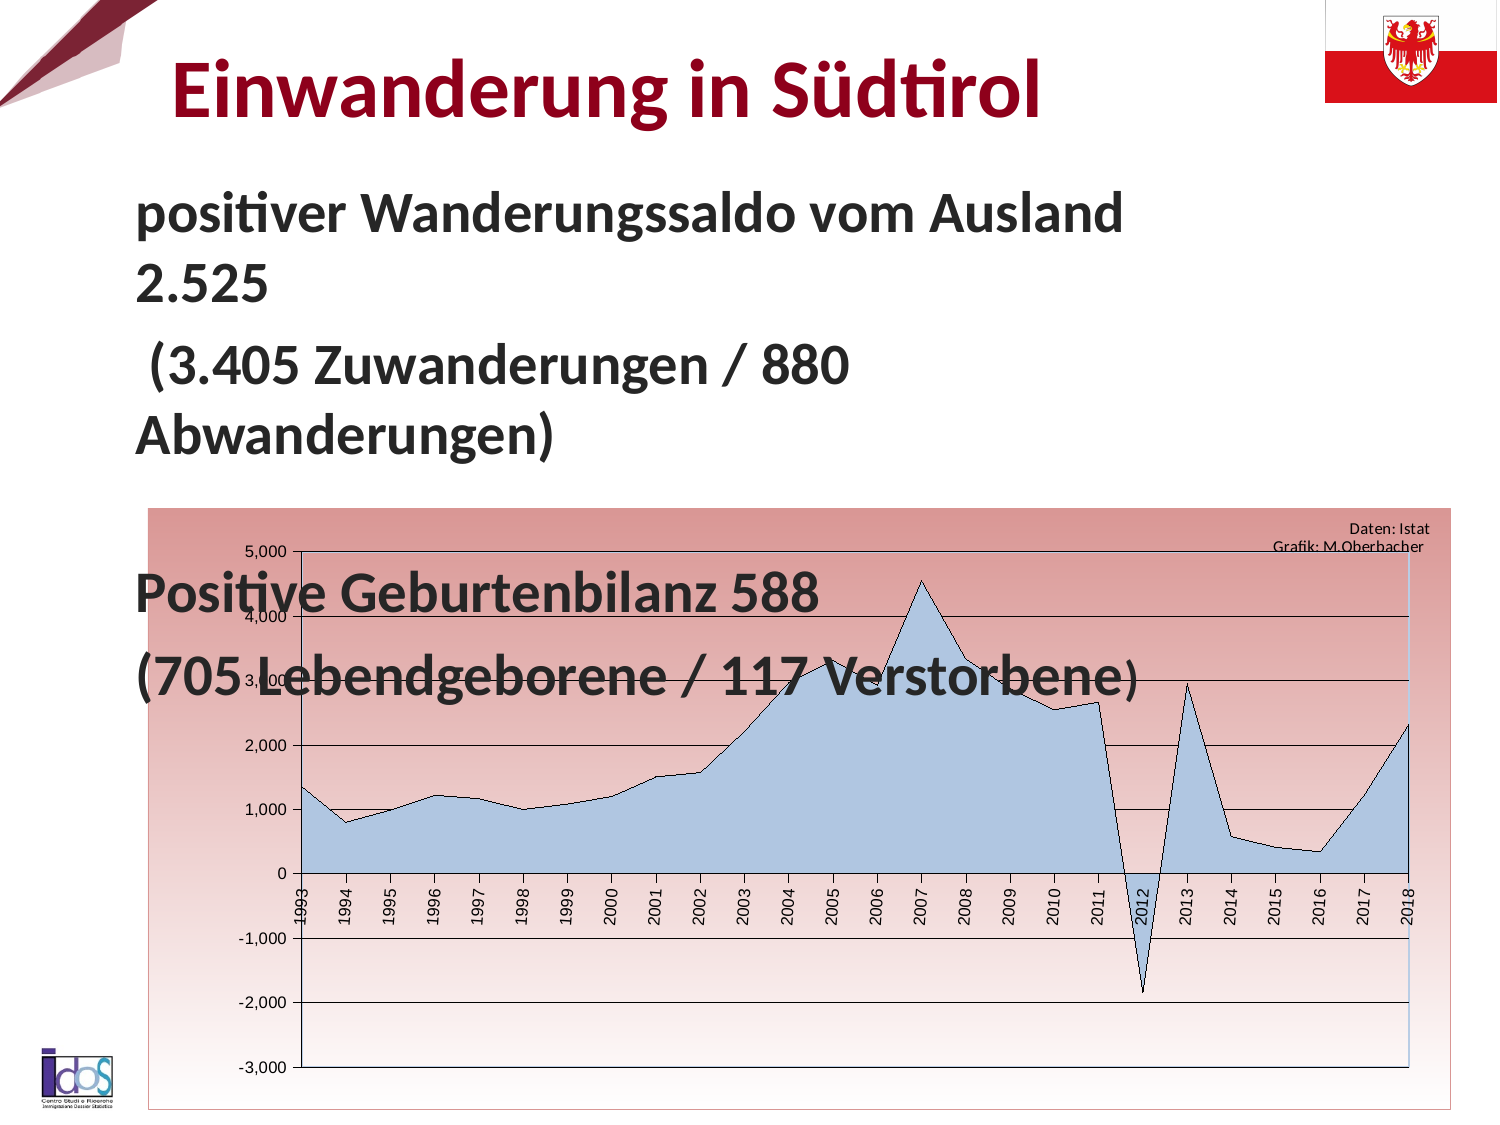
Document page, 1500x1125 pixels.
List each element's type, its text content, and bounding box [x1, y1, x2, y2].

chart [147, 508, 1451, 1110]
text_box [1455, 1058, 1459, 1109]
picture [0, 0, 162, 114]
text_box positiver Wanderungssaldo vom Ausland 2.525 (3.405 Zuwanderungen / 880 Abwanderungen) Positive Geburtenbilanz 588 (705 Lebendgeborene / 117 Verstorbene) [120, 125, 1270, 747]
text_box Einwanderung in Südtirol [157, 26, 1077, 125]
picture [1324, 0, 1497, 103]
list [40, 1045, 113, 1111]
